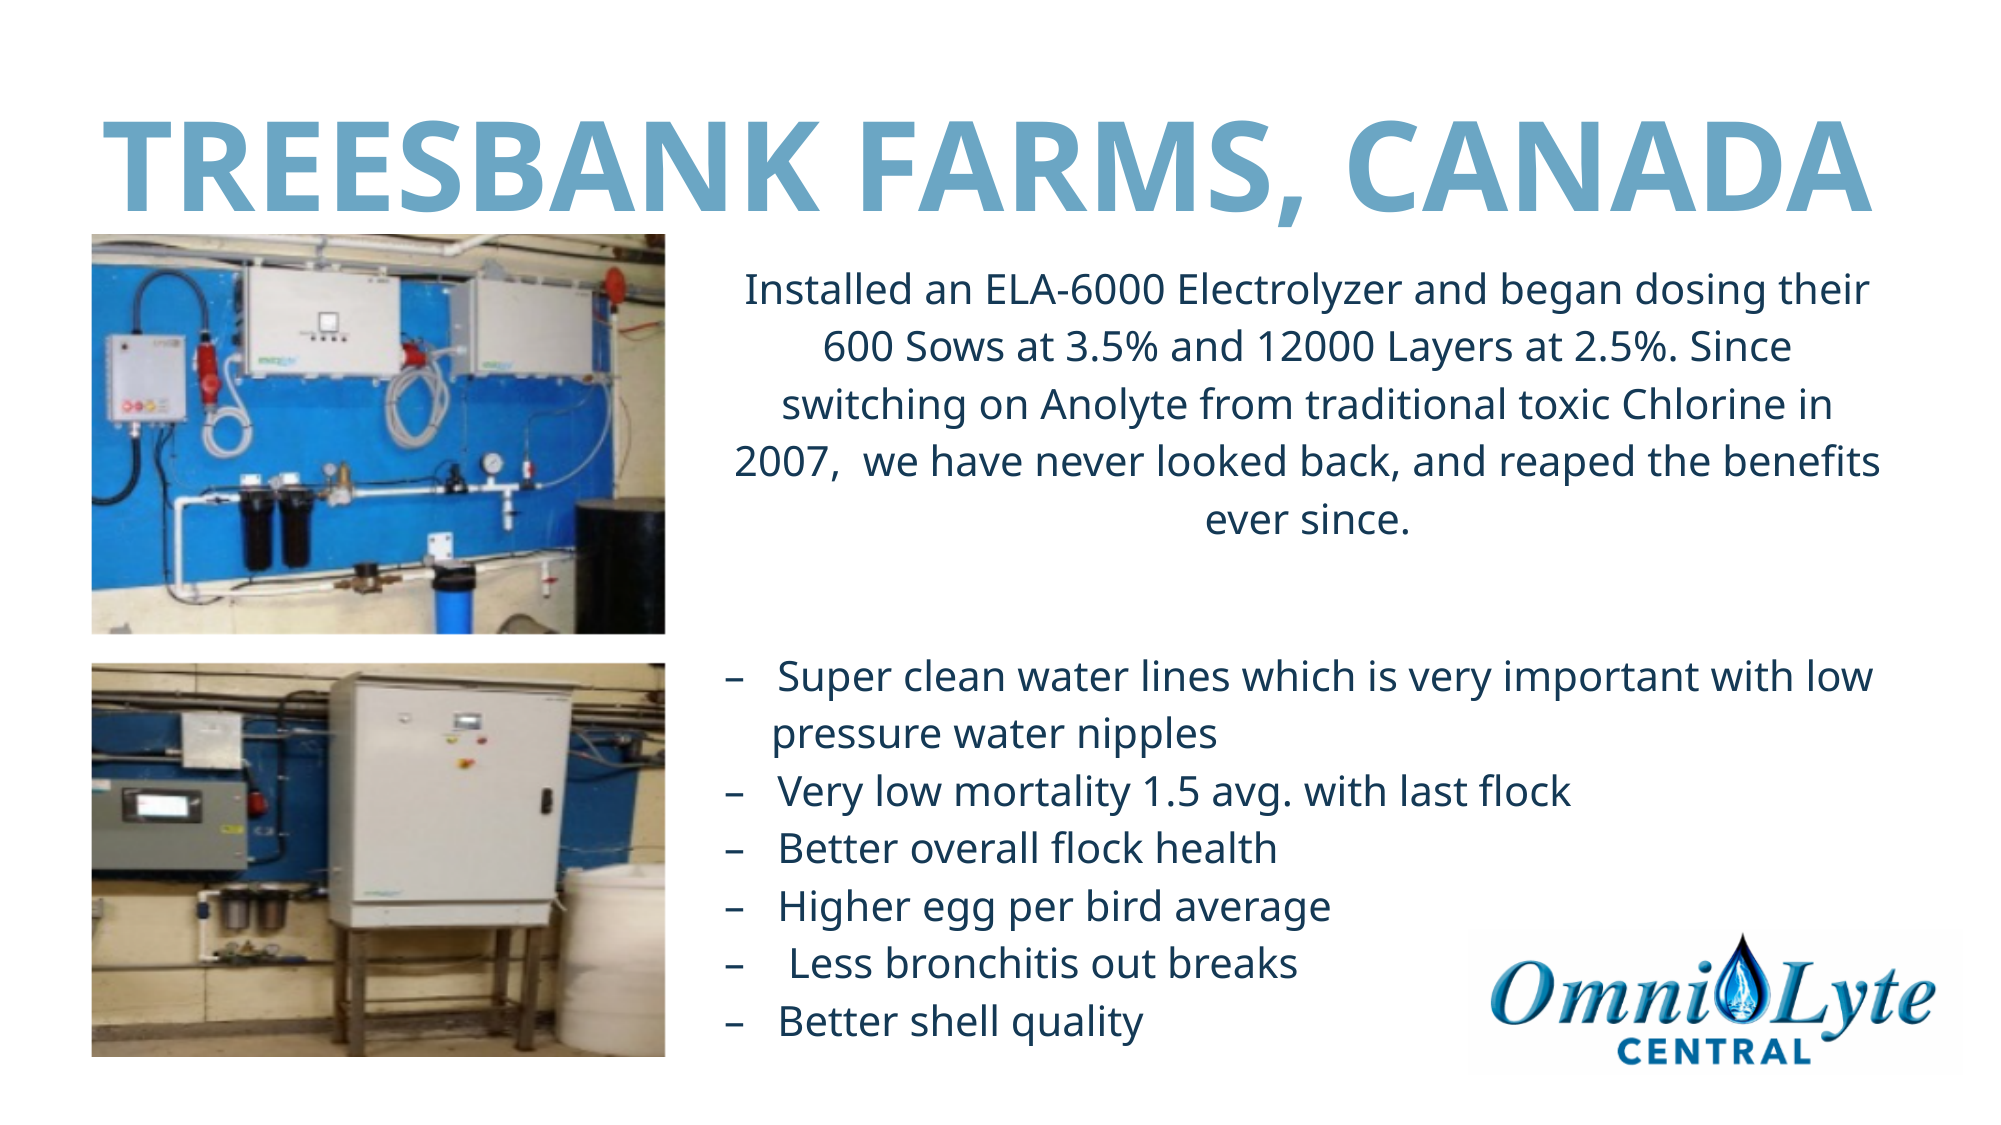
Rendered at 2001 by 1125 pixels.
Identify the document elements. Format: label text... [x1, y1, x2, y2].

picture [1468, 929, 1963, 1075]
picture [91, 234, 667, 1057]
text_box TREESBANK FARMS, CANADA [0, 56, 1975, 157]
text_box Installed an ELA-6000 Electrolyzer and began dosing their 600 Sows at 3.5% and 12000 Layers at 2.5%. Since switching on Anolyte from traditional toxic Chlorine in 2007, we have never looked back, and reaped the benefits ever since. – Super clean water lines which is very important with low pressure water nipples – Very low mortality 1.5 avg. with last flock – Better overall flock health – Higher egg per bird average – Less bronchitis out breaks – Better shell quality [709, 251, 1907, 1100]
